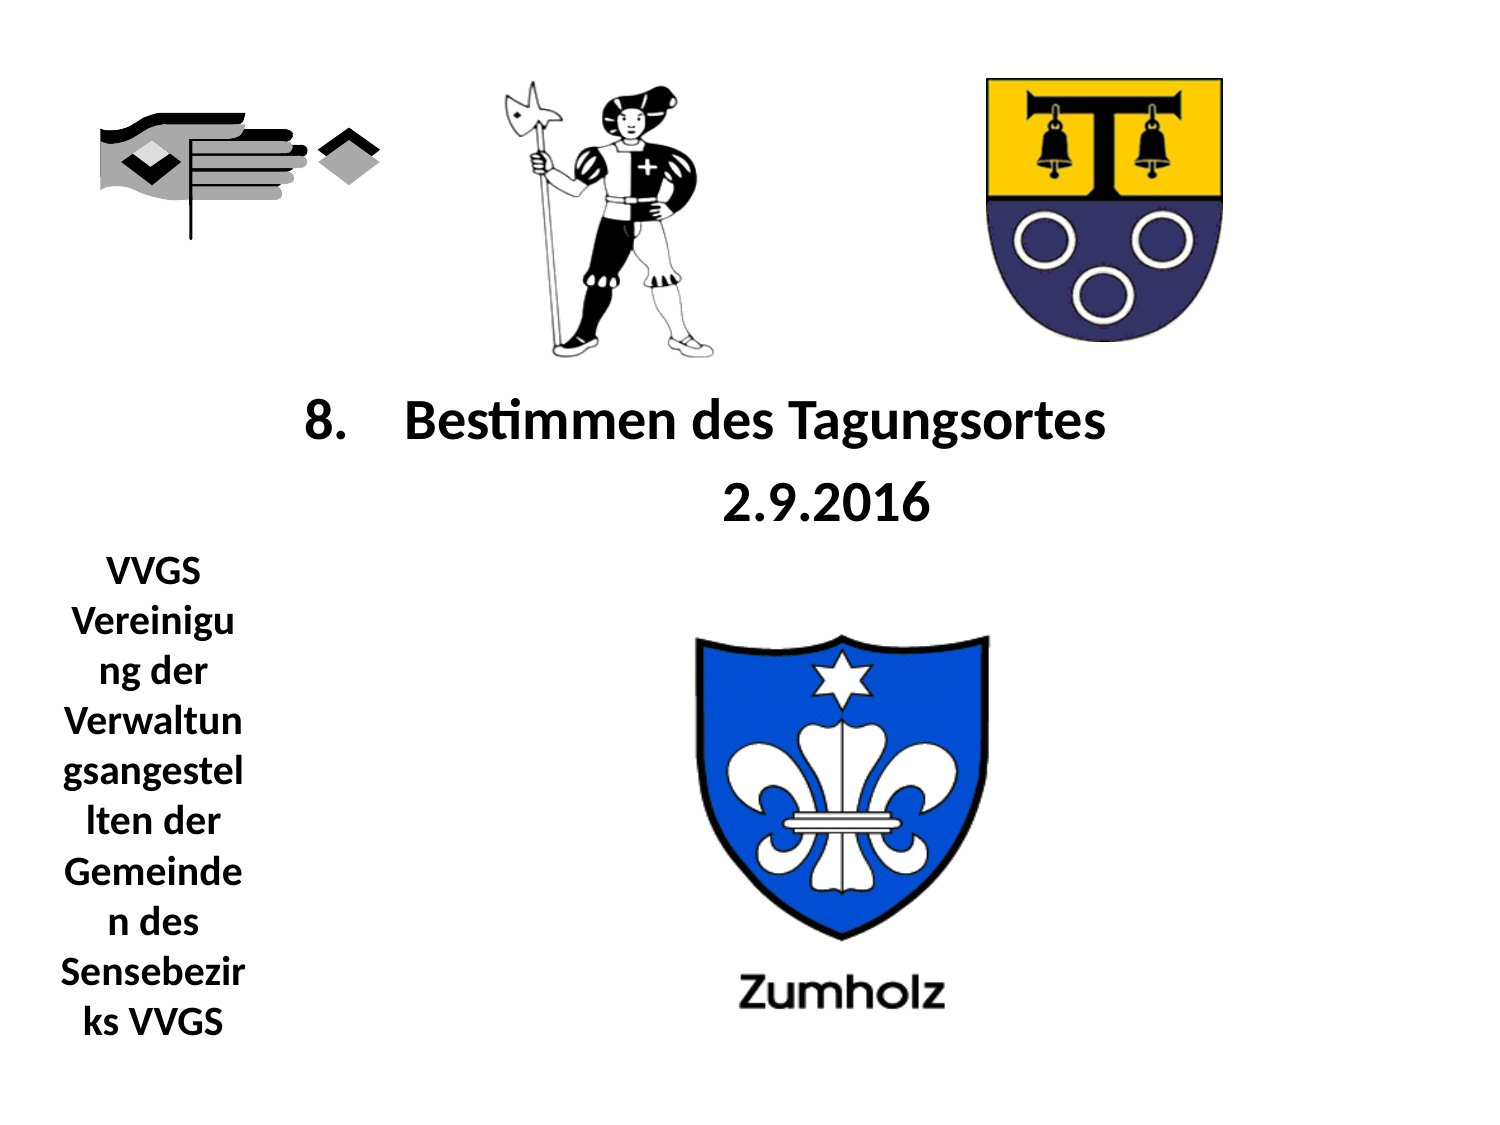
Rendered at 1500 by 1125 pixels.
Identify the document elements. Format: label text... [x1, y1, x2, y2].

picture [985, 77, 1223, 342]
picture [501, 77, 715, 362]
title VVGS Vereinigung der Verwaltungsangestellten der Gemeinden des Sensebezirks VVGS [52, 243, 255, 1059]
subtitle Bestimmen des Tagungsortes 2.9.2016 [289, 373, 1365, 1024]
picture [680, 550, 1034, 1071]
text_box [100, 54, 396, 260]
